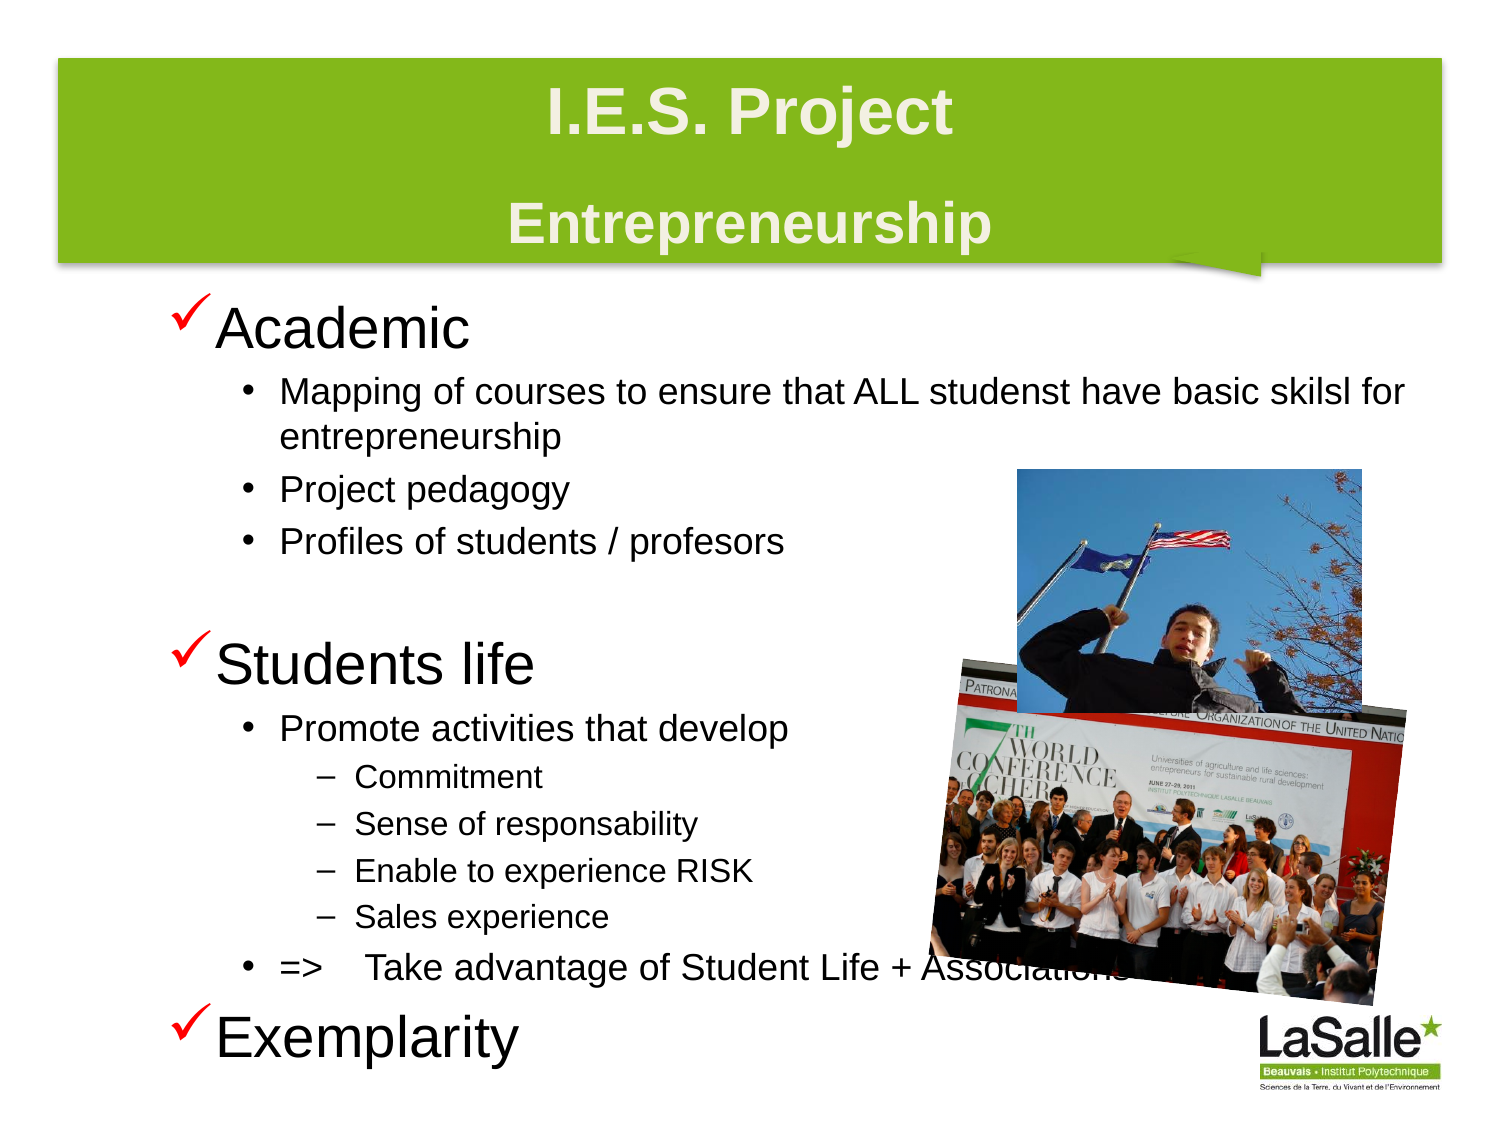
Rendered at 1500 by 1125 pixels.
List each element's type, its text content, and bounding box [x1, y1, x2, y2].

list I.E.S. Project Entrepreneurship [59, 70, 1442, 253]
list Academic Mapping of courses to ensure that ALL studenst have basic skilsl for entrepreneurship Project pedagogy Profiles of students / profesors Students life Promote activities that develop Commitment Sense of responsability Enable to experience RISK Sales experience => Take advantage of Student Life + Associations Exemplarity St [76, 282, 1483, 1125]
picture [929, 468, 1406, 1006]
